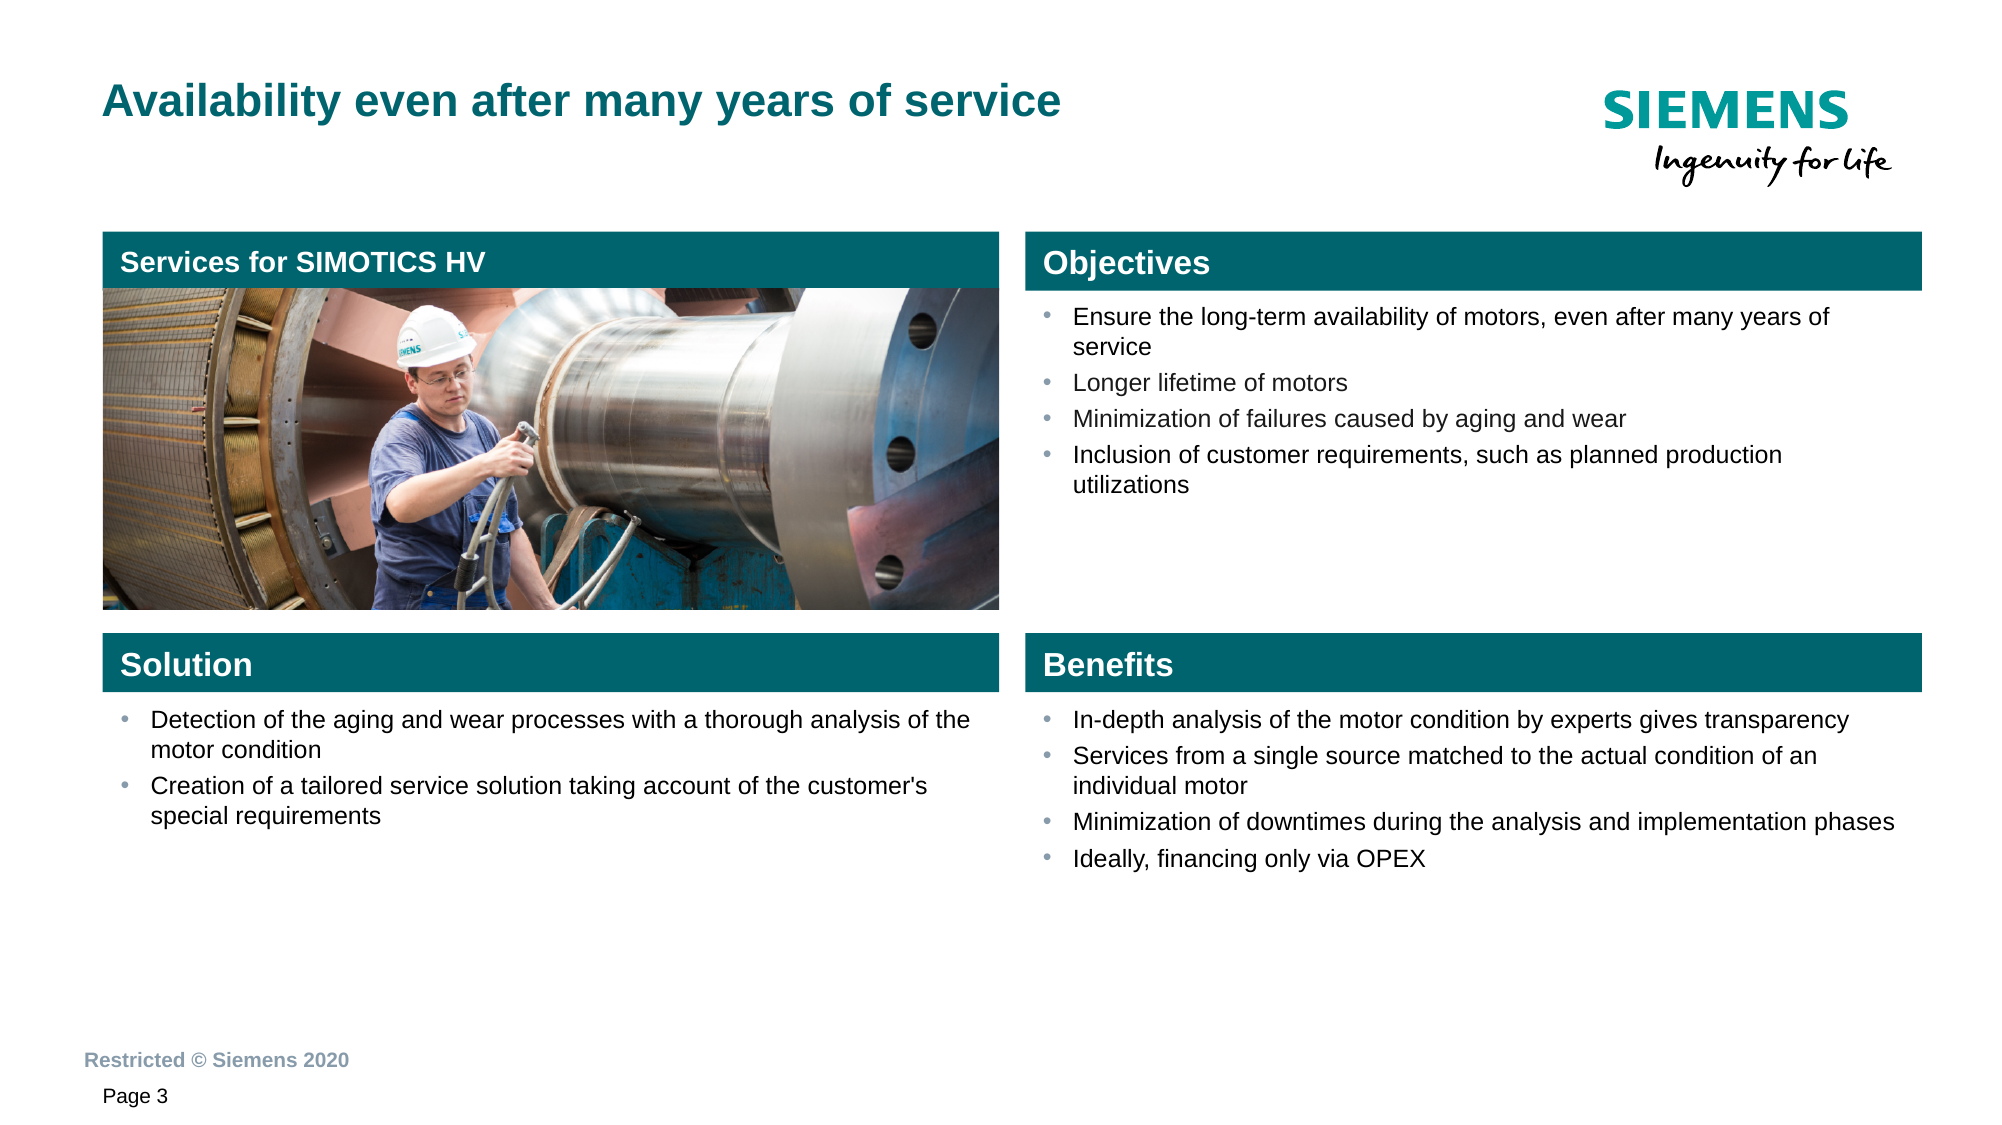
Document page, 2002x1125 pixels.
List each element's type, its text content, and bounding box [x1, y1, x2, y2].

text_box Ensure the long-term availability of motors, even after many years of service Longer lifetime of motors Minimization of failures caused by aging and wear Inclusion of customer requirements, such as planned production utilizations [1025, 291, 1922, 610]
text_box Solution [102, 633, 1000, 693]
text_box In-depth analysis of the motor condition by experts gives transparency Services from a single source matched to the actual condition of an individual motor Minimization of downtimes during the analysis and implementation phases Ideally, financing only via OPEX [1025, 693, 1922, 1009]
picture [769, 604, 779, 610]
text_box Services for SIMOTICS HV [102, 231, 1000, 288]
picture [102, 288, 1000, 610]
slide_number Page 3 [0, 1082, 290, 1125]
text_box Benefits [1025, 633, 1922, 693]
text_box Objectives [1025, 231, 1922, 291]
text_box Detection of the aging and wear processes with a thorough analysis of the motor condition Creation of a tailored service solution taking account of the customer's special requirements [102, 693, 1000, 1009]
text_box Availability even after many years of service [101, 70, 1448, 177]
